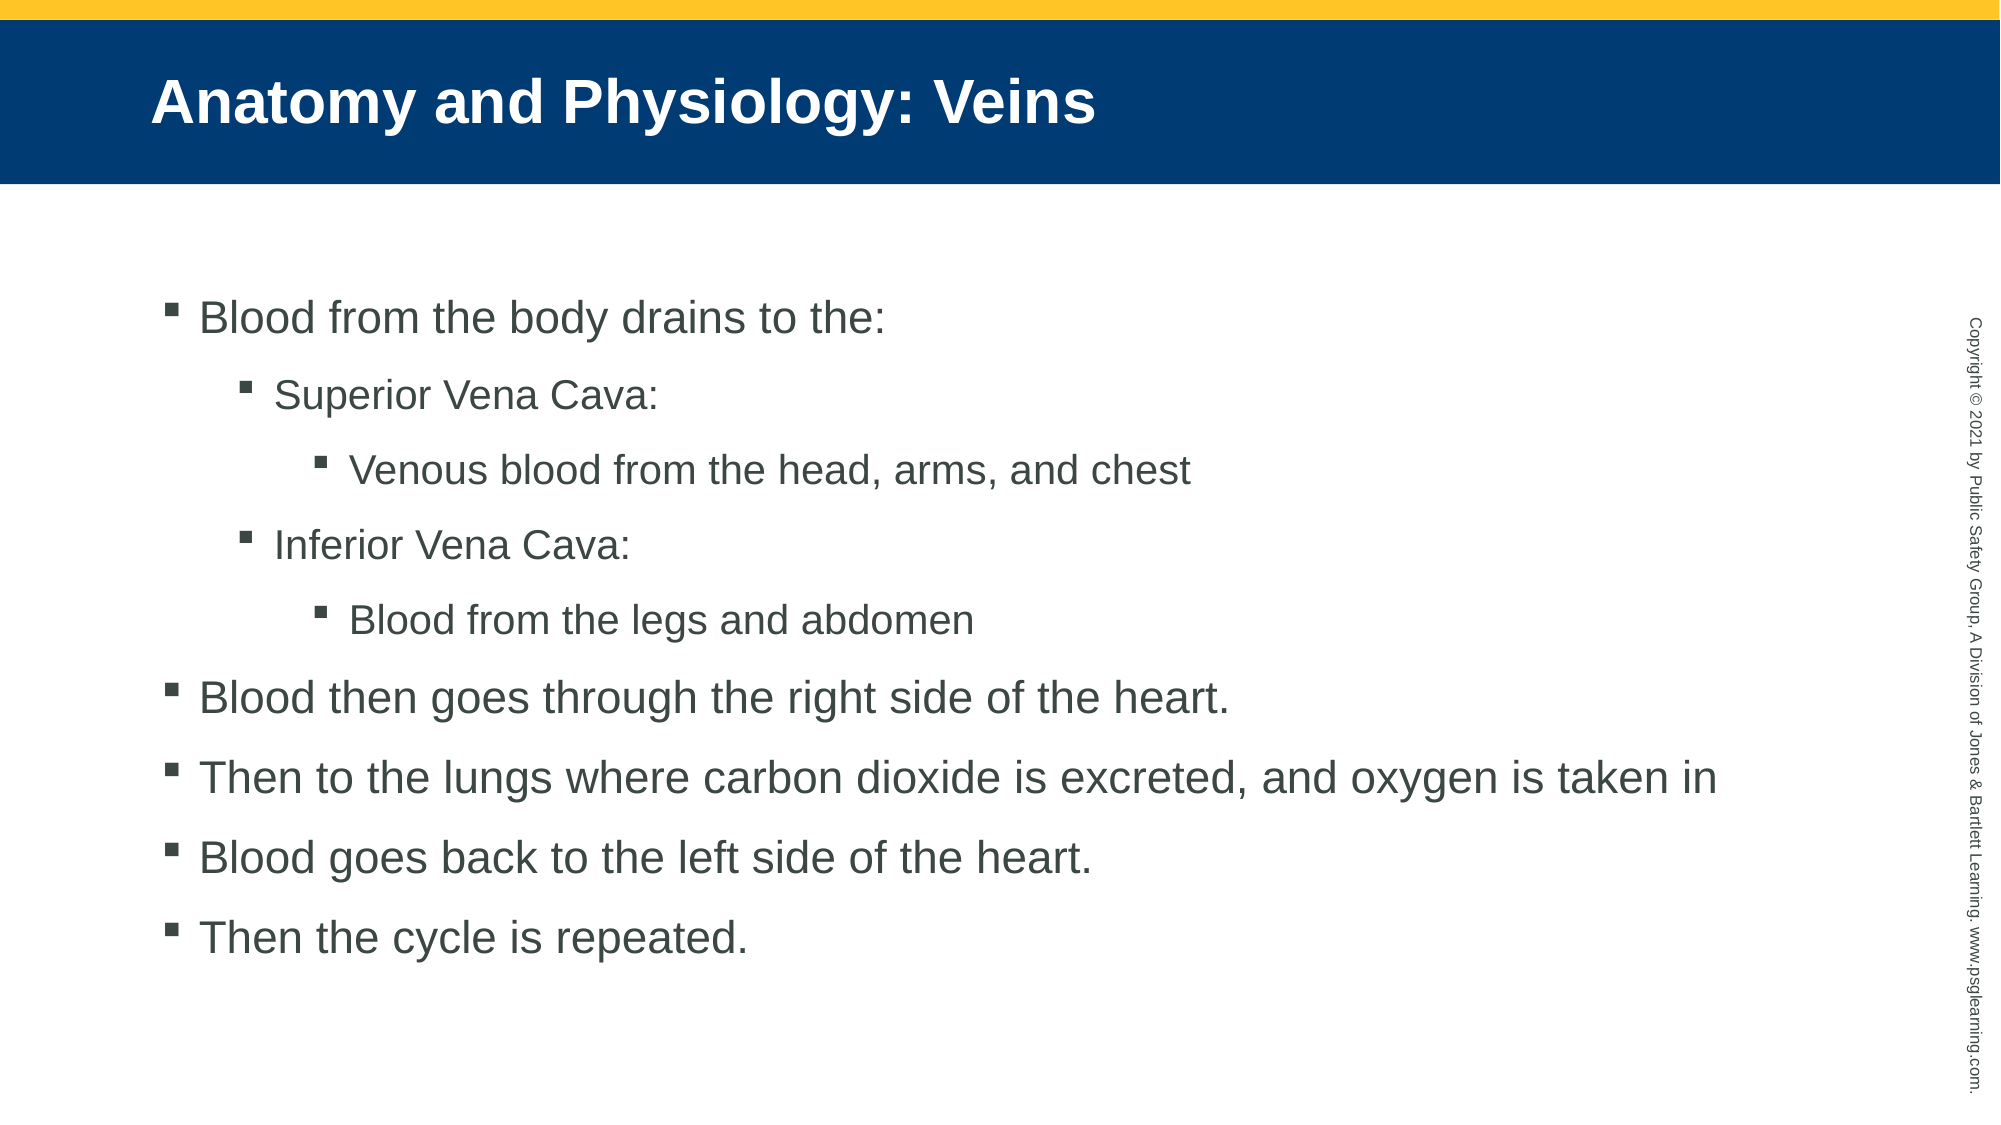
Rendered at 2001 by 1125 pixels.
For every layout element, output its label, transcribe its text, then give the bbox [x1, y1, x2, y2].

title Anatomy and Physiology: Veins [0, 19, 2000, 185]
list Blood from the body drains to the: Superior Vena Cava: Venous blood from the head, arms, and chest Inferior Vena Cava: Blood from the legs and abdomen Blood then goes through the right side of the heart. Then to the lungs where carbon dioxide is excreted, and oxygen is taken in Blood goes back to the left side of the heart. Then the cycle is repeated. [146, 280, 1859, 1016]
